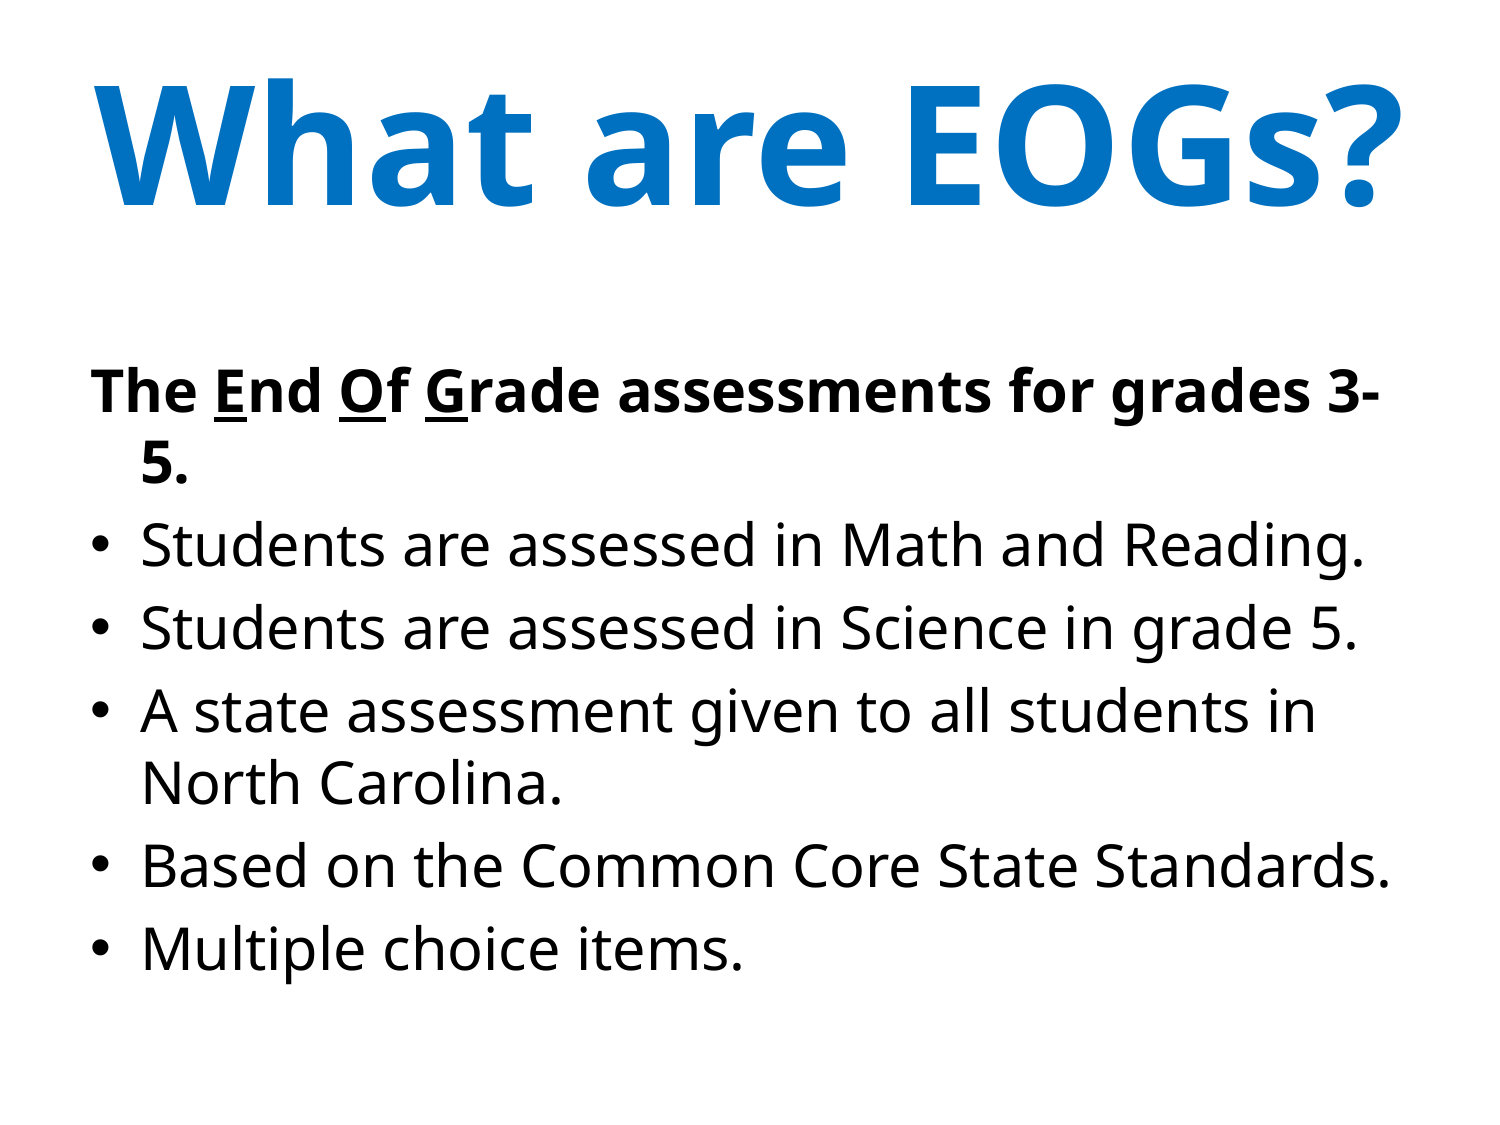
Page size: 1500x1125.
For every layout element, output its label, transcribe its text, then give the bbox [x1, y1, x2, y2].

title What are EOGs? [75, 45, 1425, 233]
list The End Of Grade assessments for grades 3-5. Students are assessed in Math and Reading. Students are assessed in Science in grade 5. A state assessment given to all students in North Carolina. Based on the Common Core State Standards. Multiple choice items. [75, 262, 1425, 1005]
